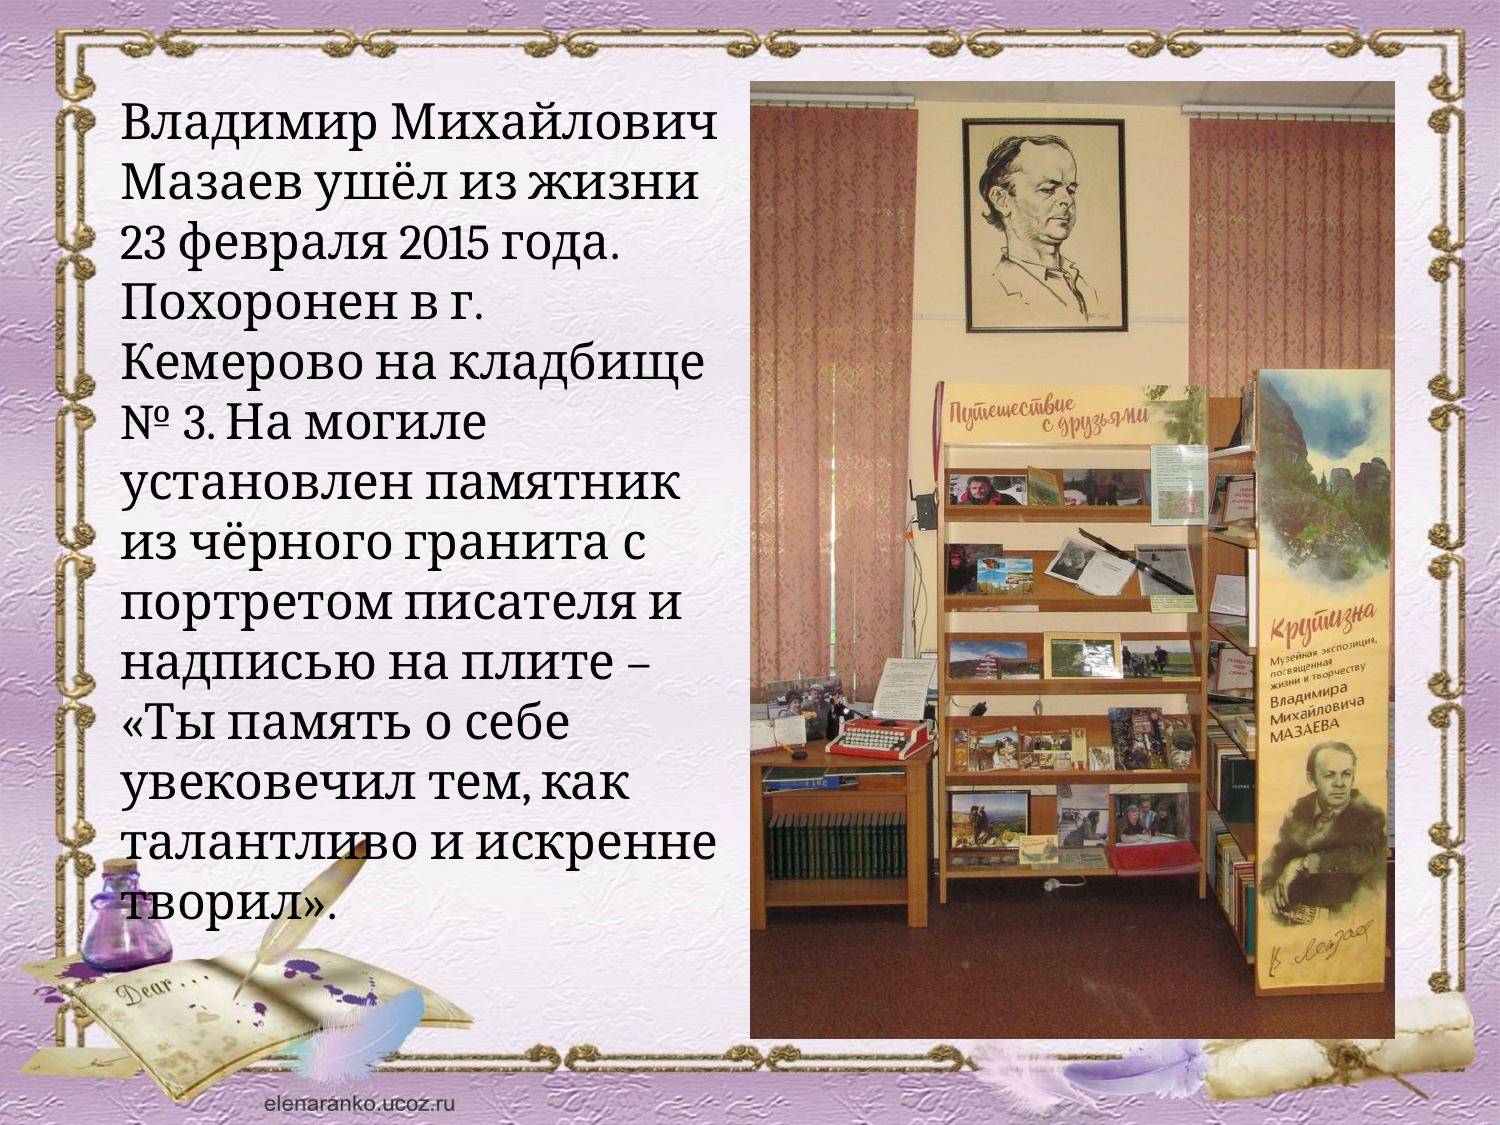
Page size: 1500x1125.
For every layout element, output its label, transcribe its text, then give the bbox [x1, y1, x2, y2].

text_box Владимир Михайлович Мазаев ушёл из жизни 23 февраля 2015 года. Похоронен в г. Кемерово на кладбище № 3. На могиле установлен памятник из чёрного гранита с портретом писателя и надписью на плите – «Ты память о себе увековечил тем, как талантливо и искренне творил». [105, 81, 748, 937]
picture [0, 0, 1500, 1125]
